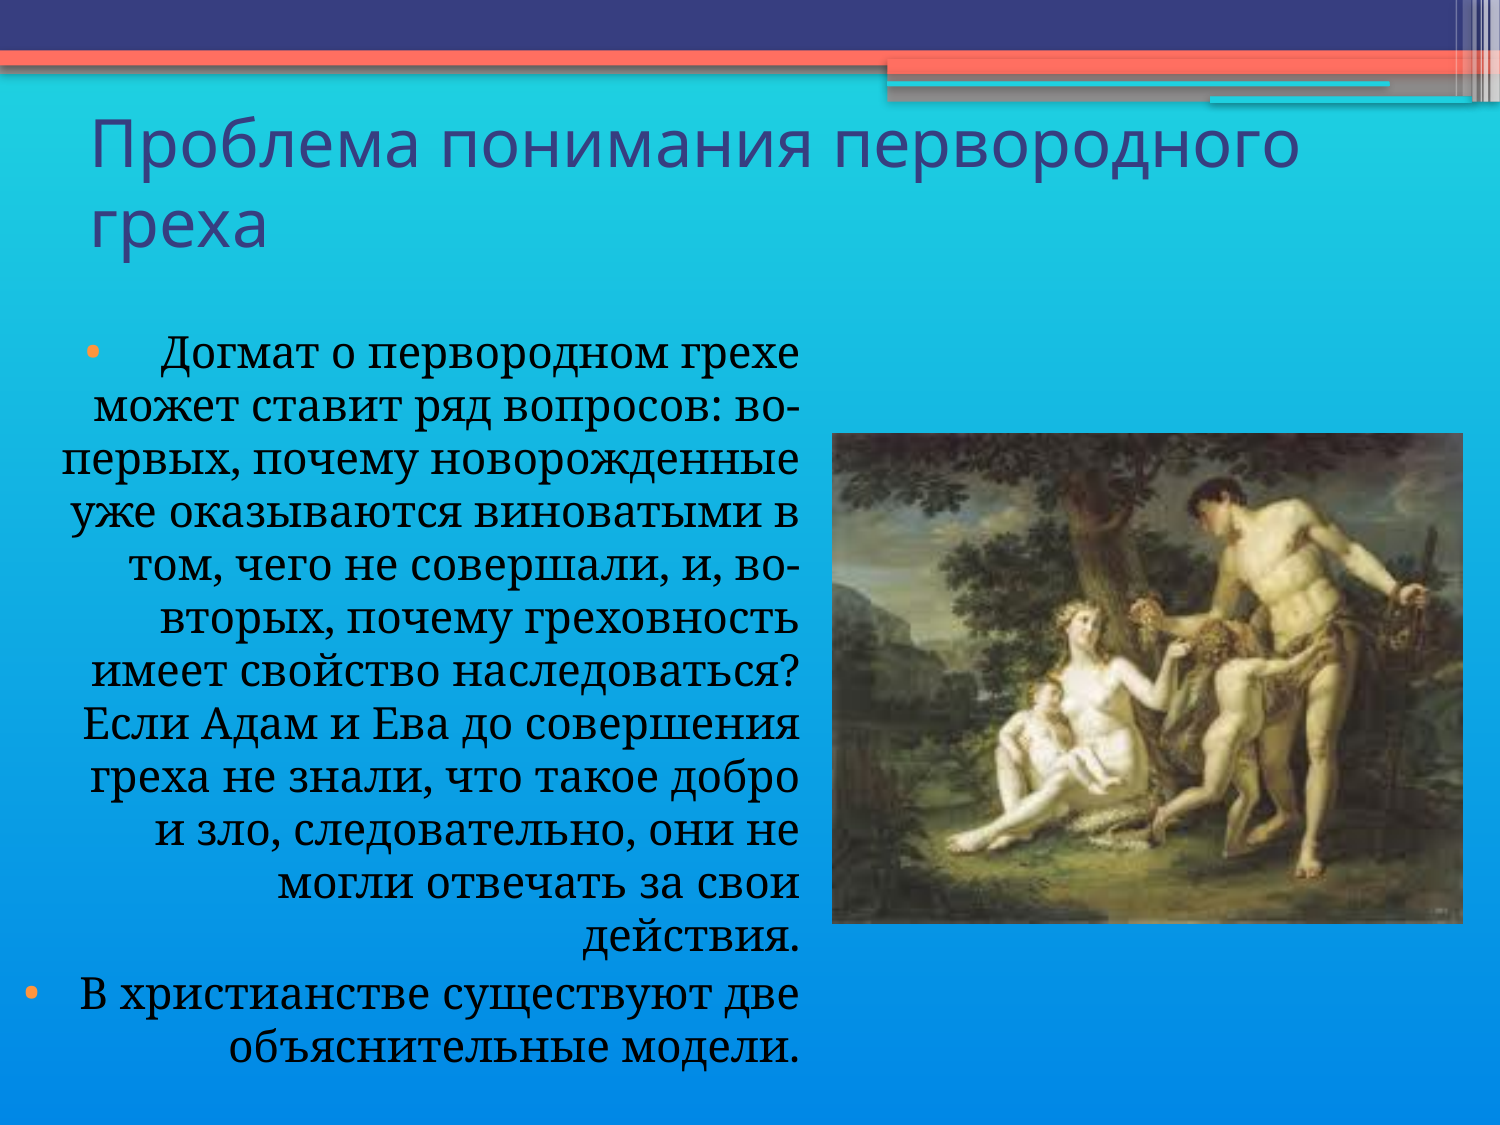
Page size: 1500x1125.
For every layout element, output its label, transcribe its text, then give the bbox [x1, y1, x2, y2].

title Проблема понимания первородного греха [75, 93, 1425, 269]
picture [816, 433, 1500, 924]
list Догмат о первородном грехе может ставит ряд вопросов: во-первых, почему новорожденные уже оказываются виноватыми в том, чего не совершали, и, во-вторых, почему греховность имеет свойство наследоваться? Если Адам и Ева до совершения греха не знали, что такое добро и зло, следовательно, они не могли отвечать за свои действия. В христианстве существуют две объяснительные модели. [0, 316, 816, 1079]
